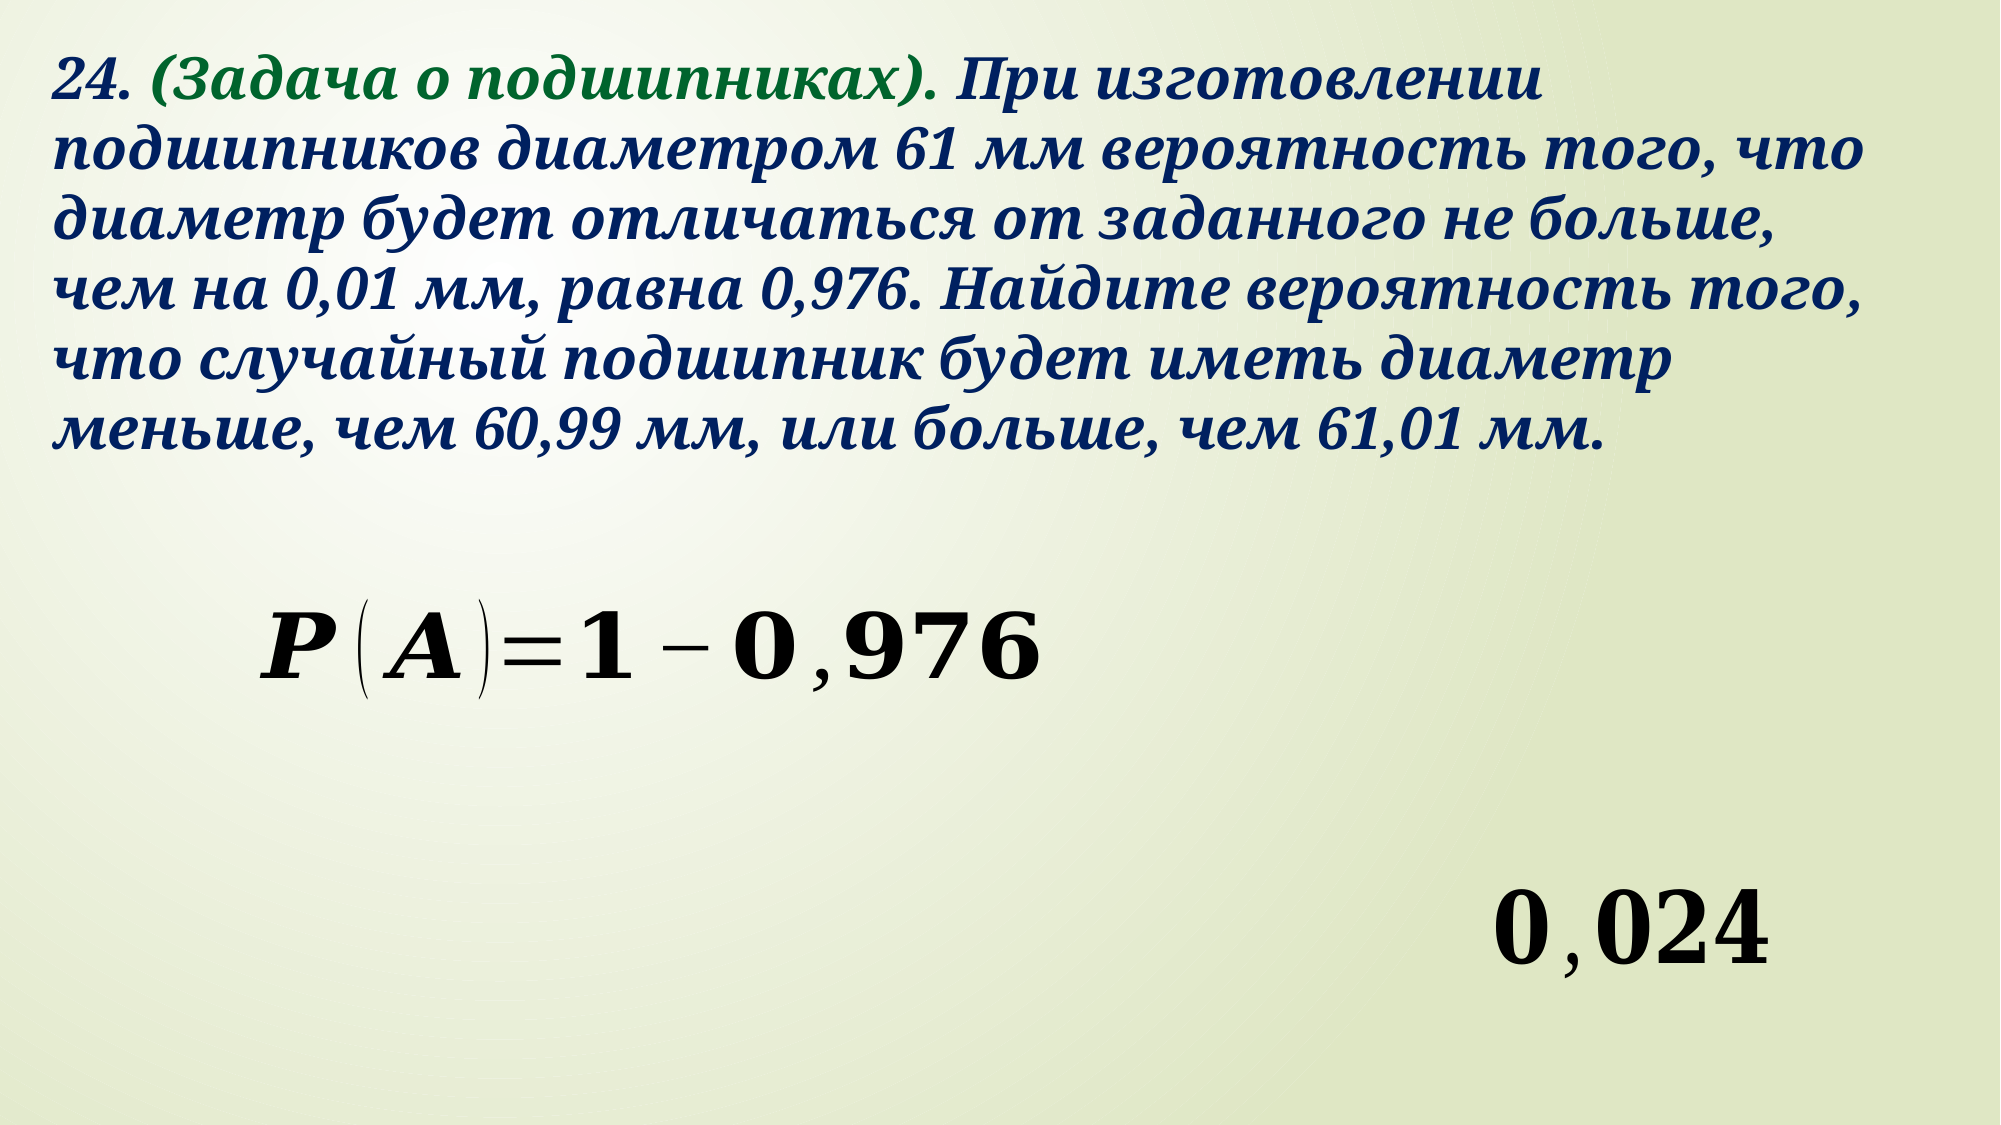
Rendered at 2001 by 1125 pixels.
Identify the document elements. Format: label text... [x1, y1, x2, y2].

text_box 24. (Задача о подшипниках). При изготовлении подшипников диаметром 61 мм вероятность того, что диаметр будет отличаться от заданного не больше, чем на 0,01 мм, равна 0,976. Найдите вероятность того, что случайный подшипник будет иметь диаметр меньше, чем 60,99 мм, или больше, чем 61,01 мм. [37, 33, 1920, 469]
